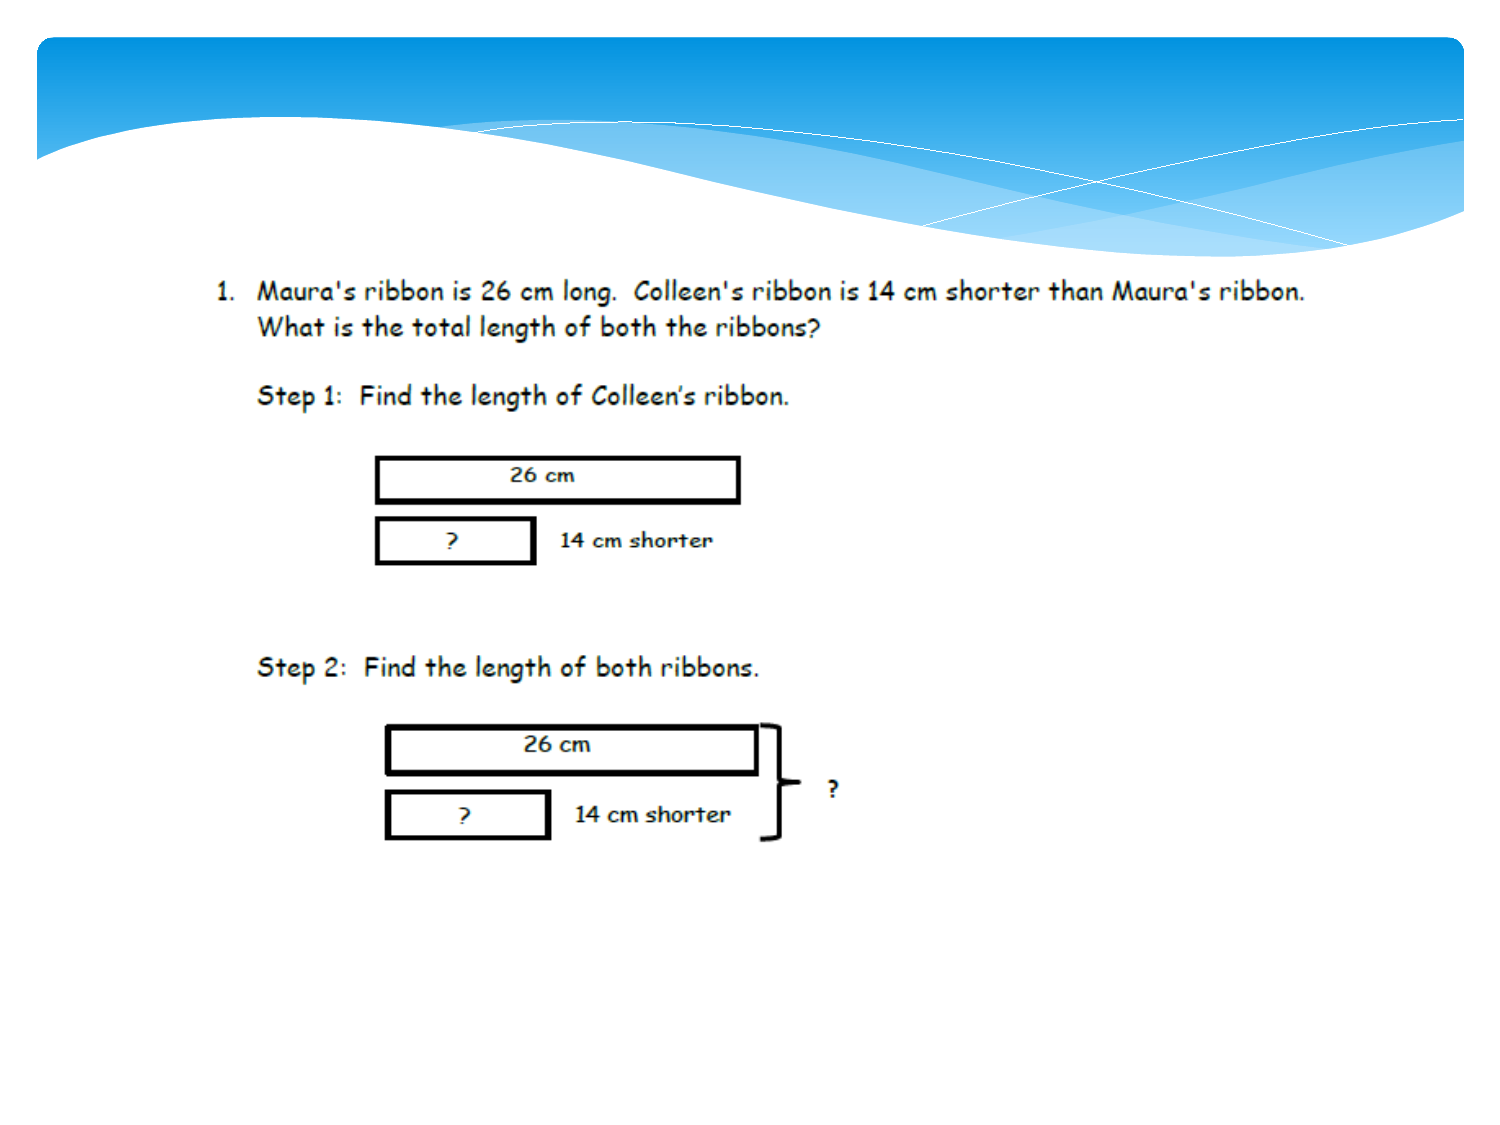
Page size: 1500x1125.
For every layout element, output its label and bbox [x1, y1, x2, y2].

picture [176, 263, 1376, 888]
